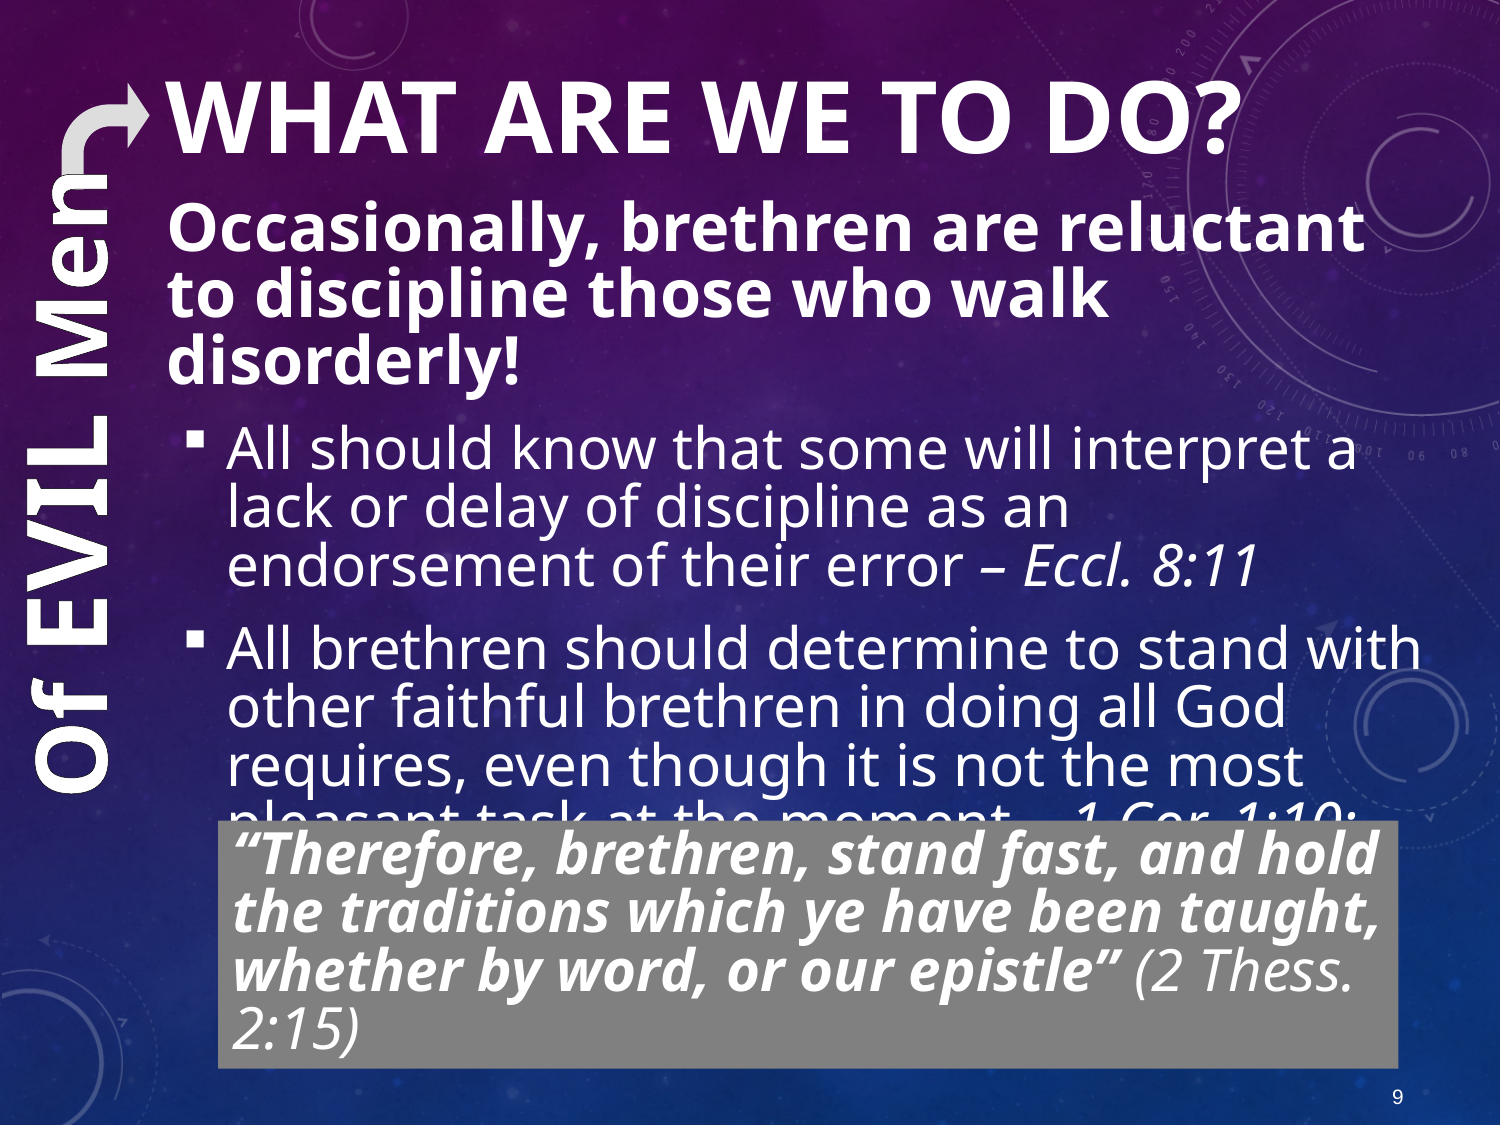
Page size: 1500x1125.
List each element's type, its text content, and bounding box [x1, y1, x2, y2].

list Occasionally, brethren are reluctant to discipline those who walk disorderly! All should know that some will interpret a lack or delay of discipline as an endorsement of their error – Eccl. 8:11 All brethren should determine to stand with other faithful brethren in doing all God requires, even though it is not the most pleasant task at the moment – 1 Cor. 1:10; Phil. 1:27; Eph. 4:3 [151, 190, 1454, 1125]
text_box Of EVIL Men [0, 151, 138, 815]
slide_number 9 [1350, 1065, 1419, 1125]
text_box “Therefore, brethren, stand fast, and hold the traditions which ye have been taught, whether by word, or our epistle” (2 Thess. 2:15) [218, 820, 1399, 1069]
title What are we to do? [150, 44, 1401, 182]
picture [0, 0, 1500, 1125]
text_box [60, 81, 151, 151]
